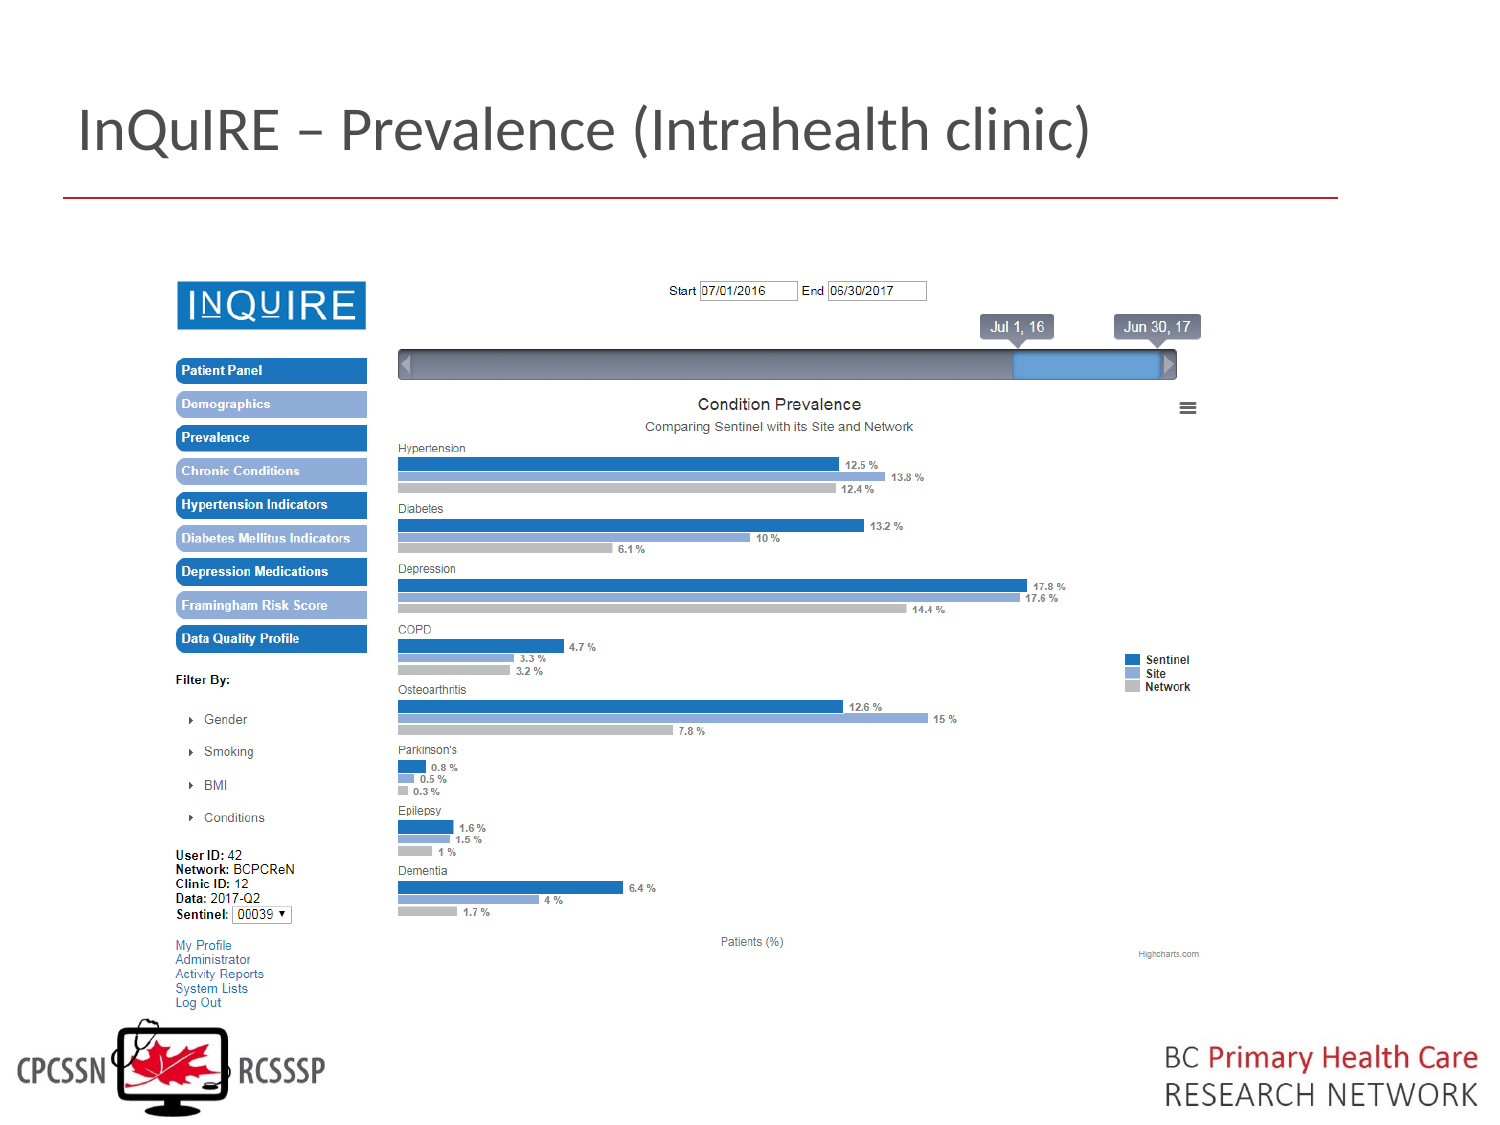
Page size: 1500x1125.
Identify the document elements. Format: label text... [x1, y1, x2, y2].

picture [12, 1015, 343, 1125]
picture [1156, 1038, 1487, 1115]
title InQuIRE – Prevalence (Intrahealth clinic) [63, 63, 1443, 198]
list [159, 269, 1224, 1020]
